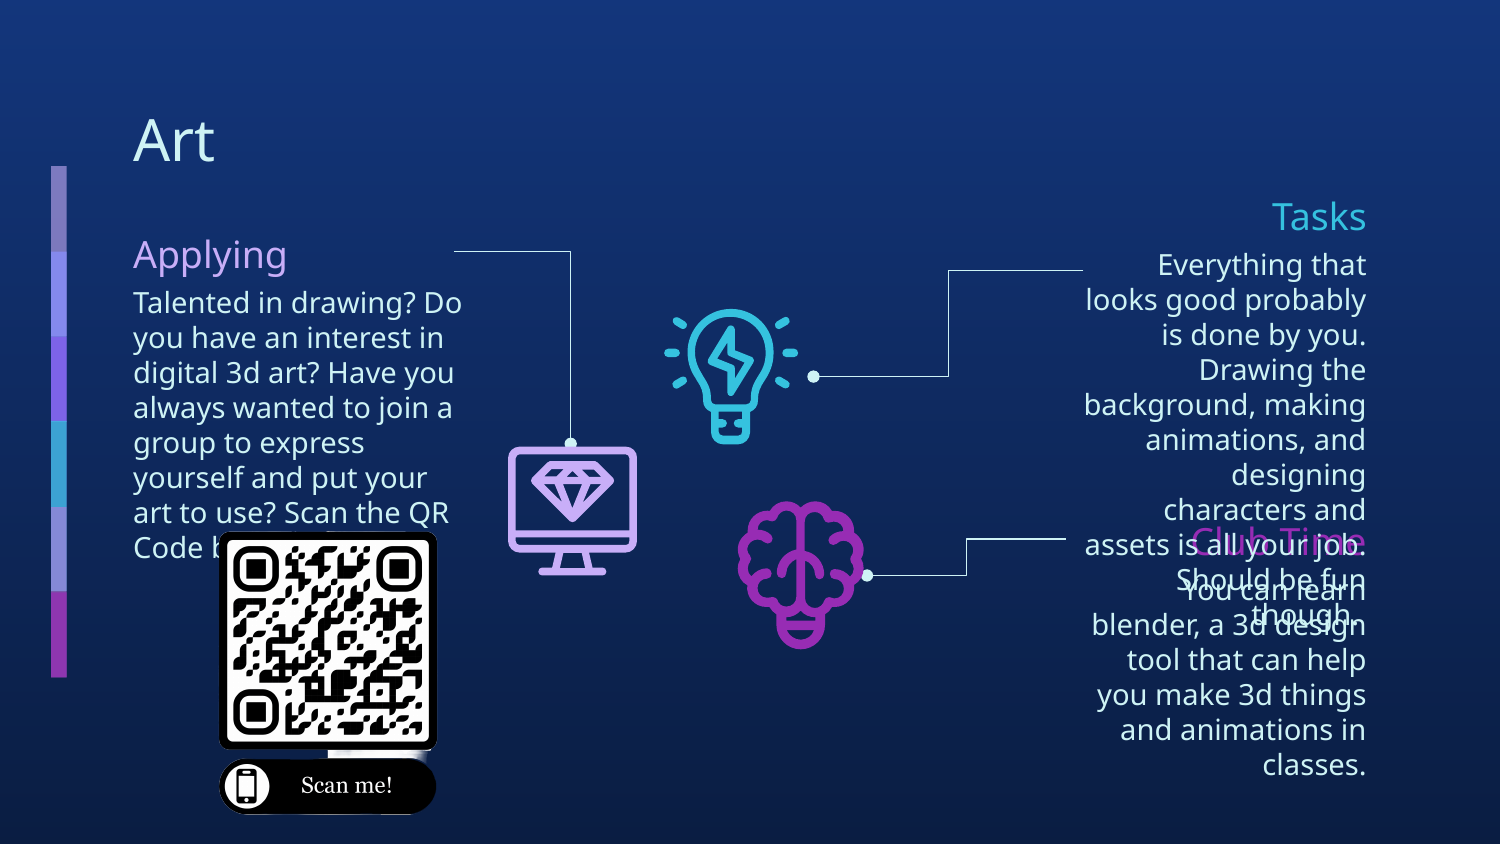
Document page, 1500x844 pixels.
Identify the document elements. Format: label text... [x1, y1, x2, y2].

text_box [648, 293, 814, 460]
title Art [118, 88, 1382, 183]
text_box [1065, 499, 1382, 651]
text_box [454, 251, 571, 444]
text_box [737, 501, 862, 650]
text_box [813, 270, 1084, 377]
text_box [117, 212, 488, 364]
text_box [866, 538, 1067, 576]
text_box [507, 446, 638, 576]
picture [186, 531, 470, 815]
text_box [1065, 174, 1382, 327]
